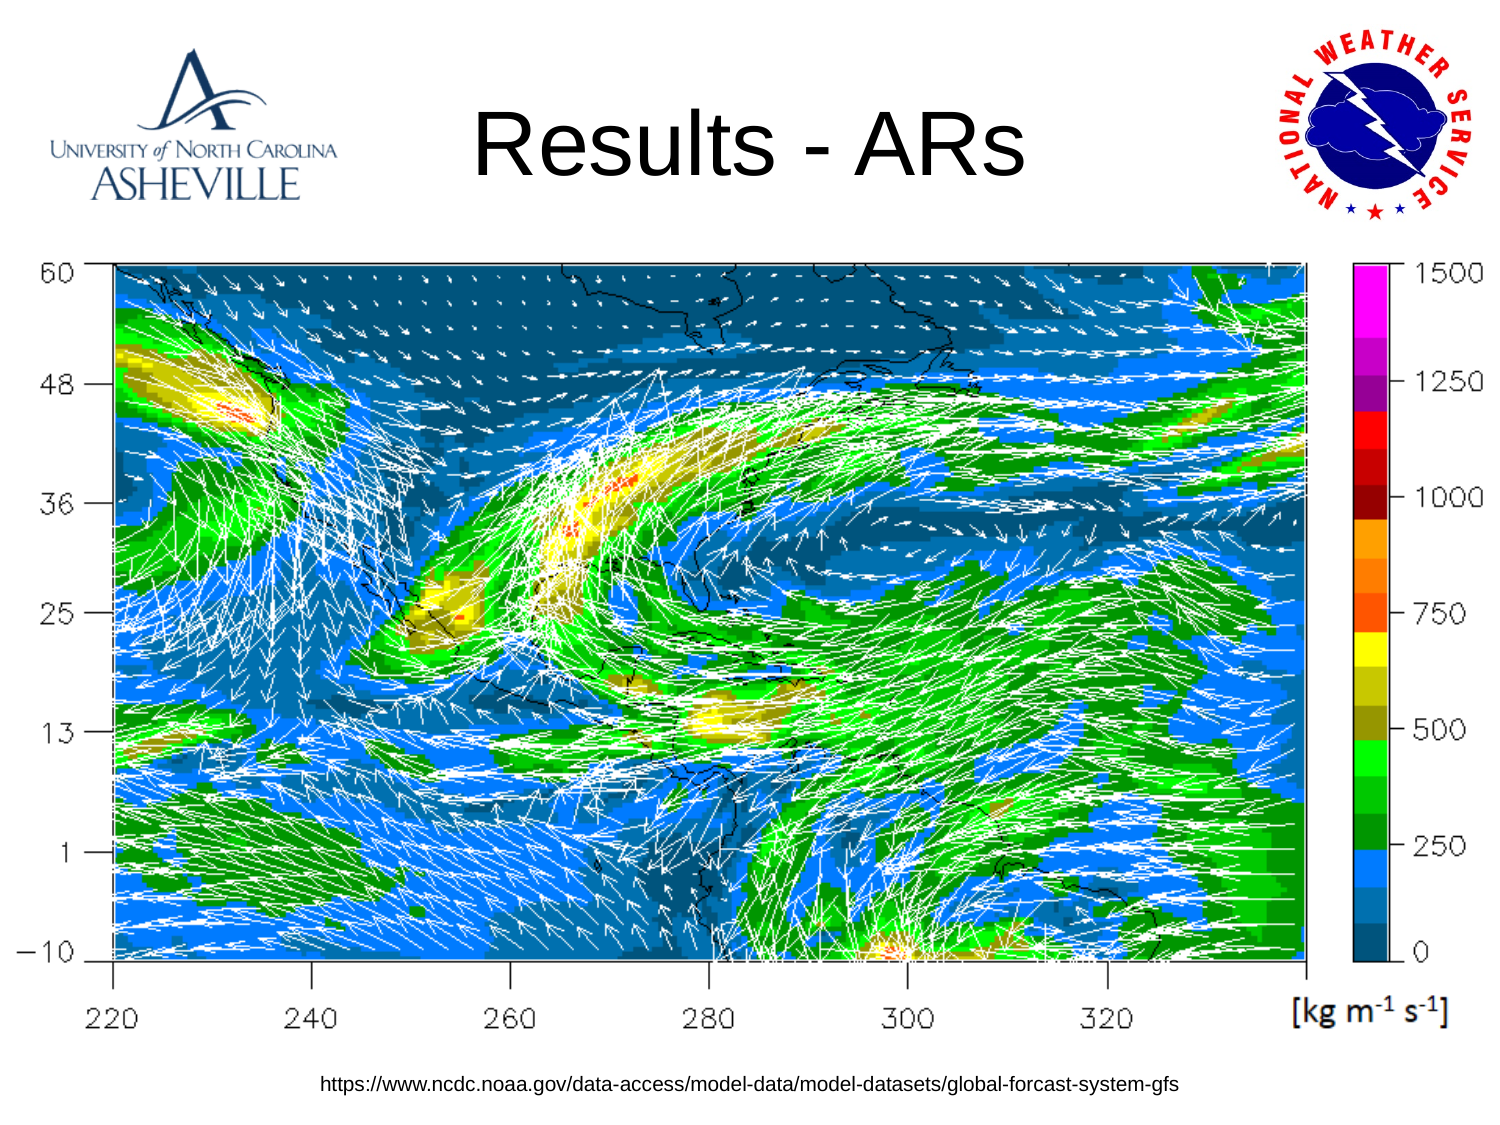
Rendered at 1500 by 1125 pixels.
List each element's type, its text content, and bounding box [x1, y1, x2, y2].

text_box https://www.ncdc.noaa.gov/data-access/model-data/model-datasets/global-forcast-system-gfs [305, 1063, 1195, 1104]
picture [49, 48, 338, 200]
title Results - ARs [75, 45, 1425, 233]
picture [1274, 24, 1475, 225]
picture [14, 238, 1486, 1038]
